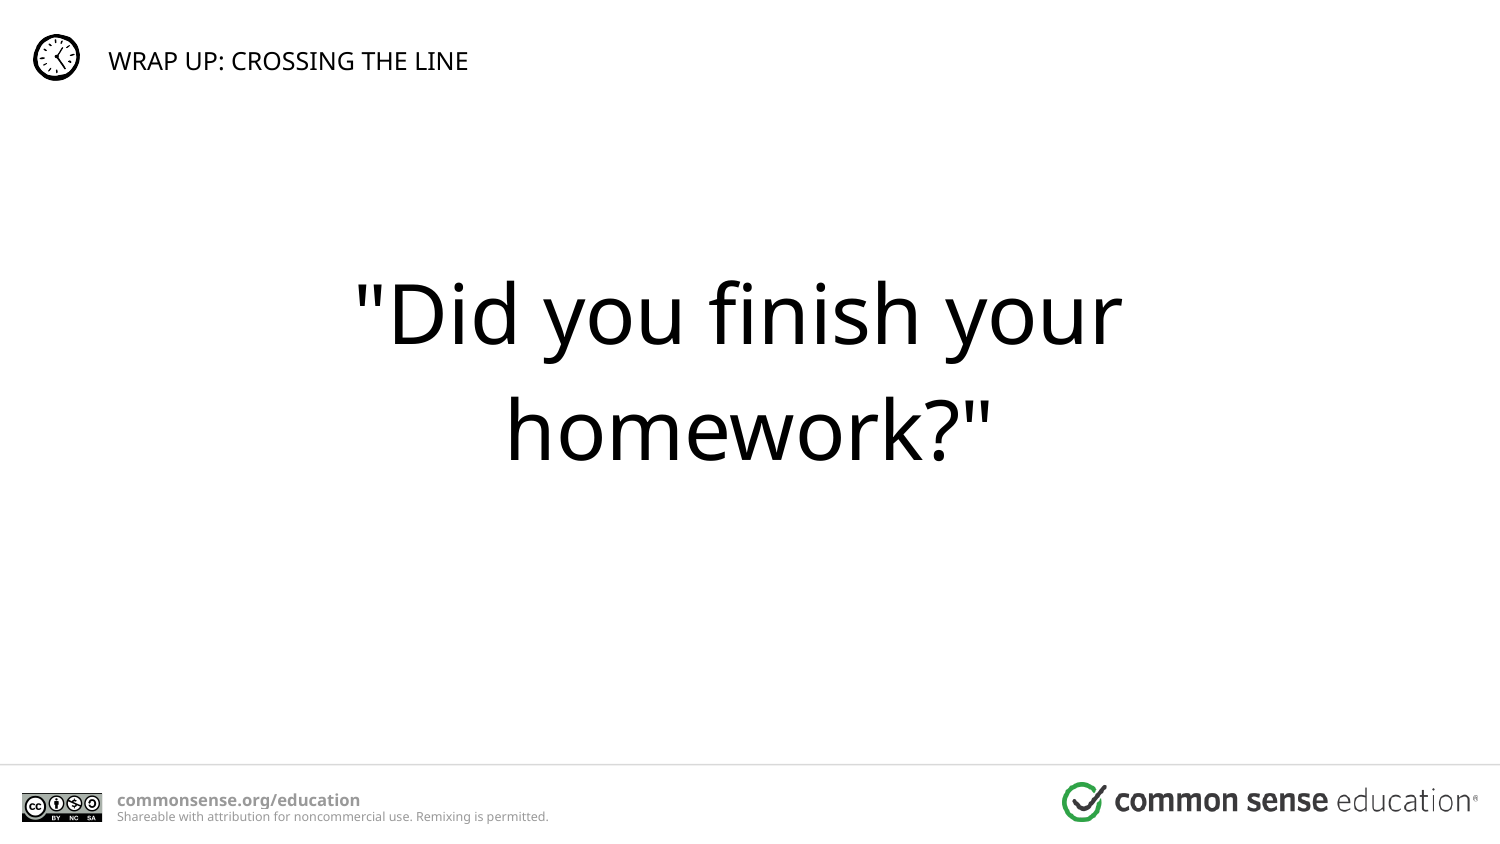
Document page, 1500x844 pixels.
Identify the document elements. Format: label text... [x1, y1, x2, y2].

text_box WRAP UP: CROSSING THE LINE [93, 31, 506, 90]
text_box "Did you finish your homework?" [0, 316, 1500, 422]
picture [1062, 782, 1478, 822]
picture [22, 793, 103, 822]
picture [32, 31, 82, 85]
